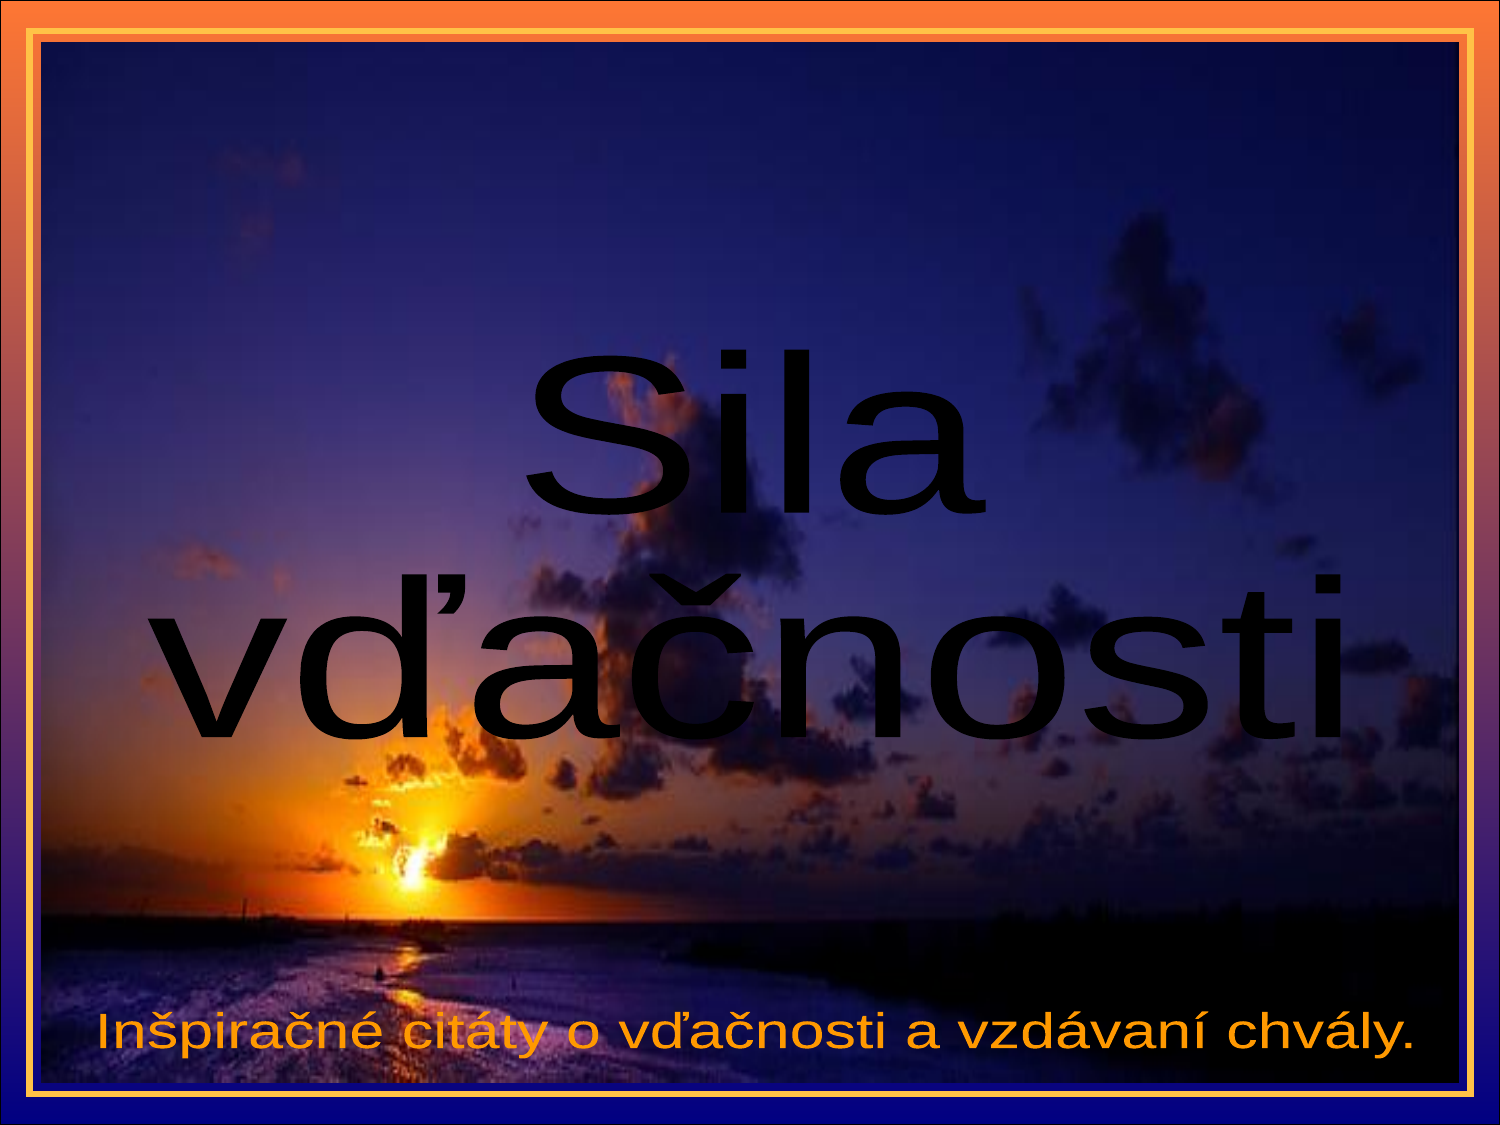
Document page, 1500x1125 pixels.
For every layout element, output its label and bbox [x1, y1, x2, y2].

picture [41, 42, 1459, 1083]
text_box [29, 30, 1471, 1094]
text_box [0, 0, 1500, 1125]
